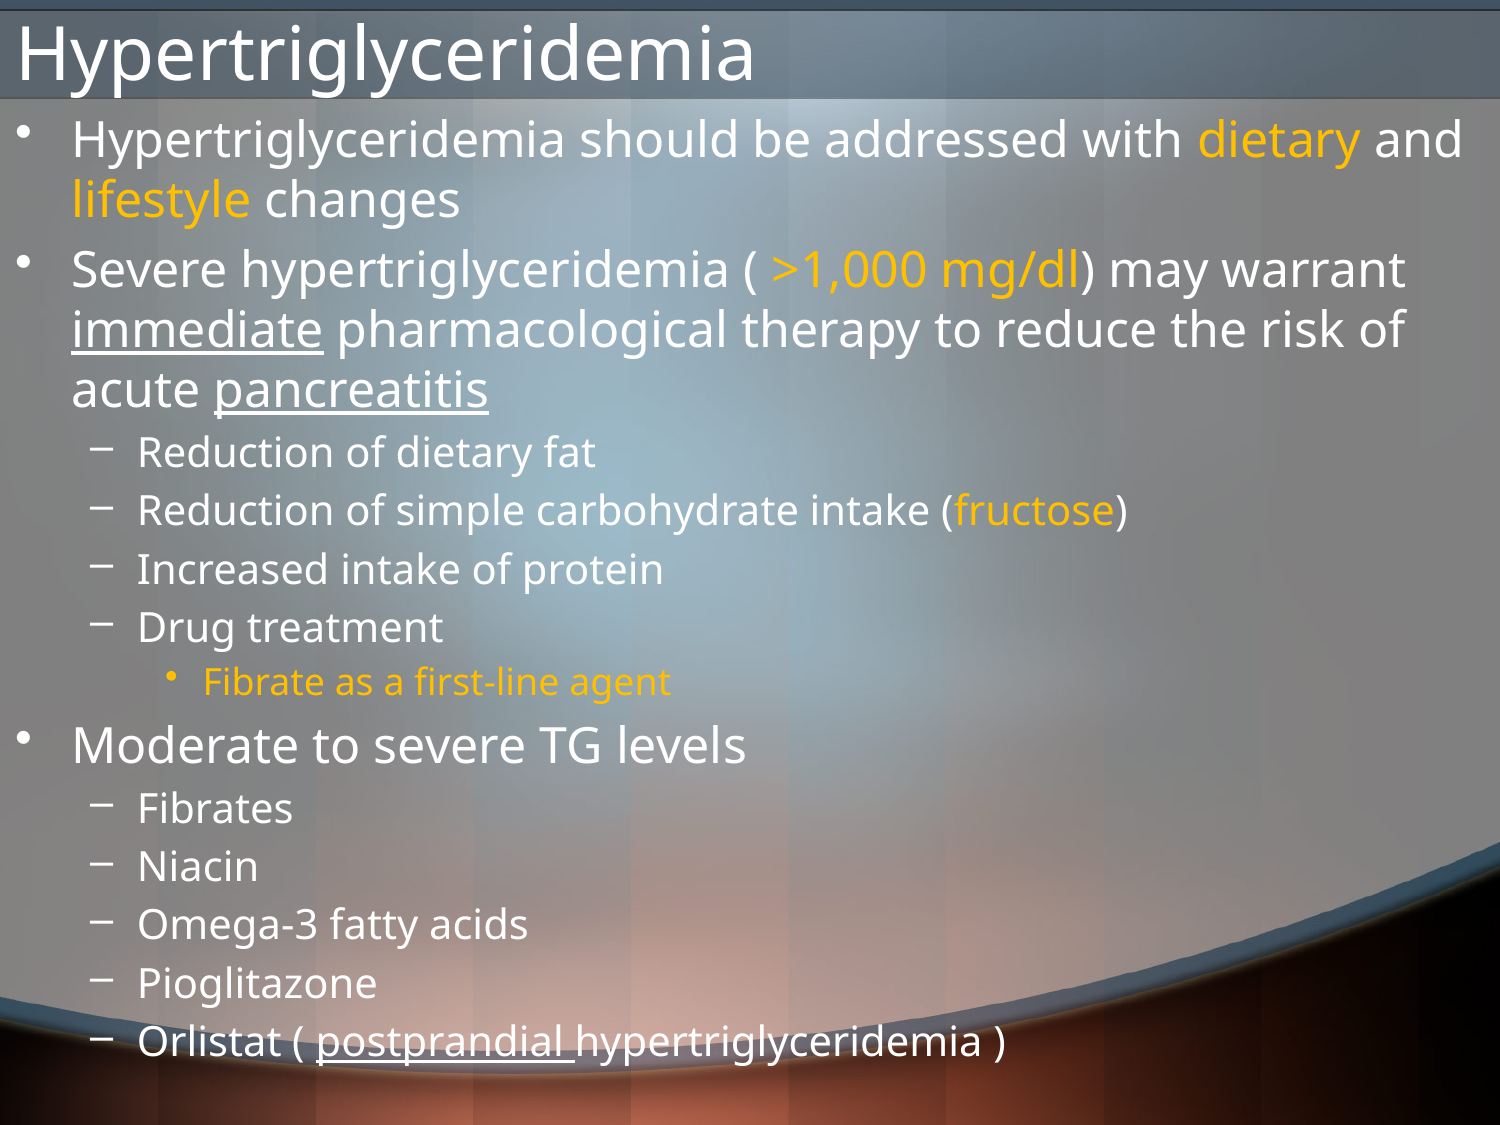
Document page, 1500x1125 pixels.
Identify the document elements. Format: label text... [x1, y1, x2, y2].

title Hypertriglyceridemia [0, 0, 1500, 99]
list Hypertriglyceridemia should be addressed with dietary and lifestyle changes Severe hypertriglyceridemia ( >1,000 mg/dl) may warrant immediate pharmacological therapy to reduce the risk of acute pancreatitis Reduction of dietary fat Reduction of simple carbohydrate intake (fructose) Increased intake of protein Drug treatment Fibrate as a first-line agent Moderate to severe TG levels Fibrates Niacin Omega-3 fatty acids Pioglitazone Orlistat ( postprandial hypertriglyceridemia ) [0, 99, 1500, 1125]
